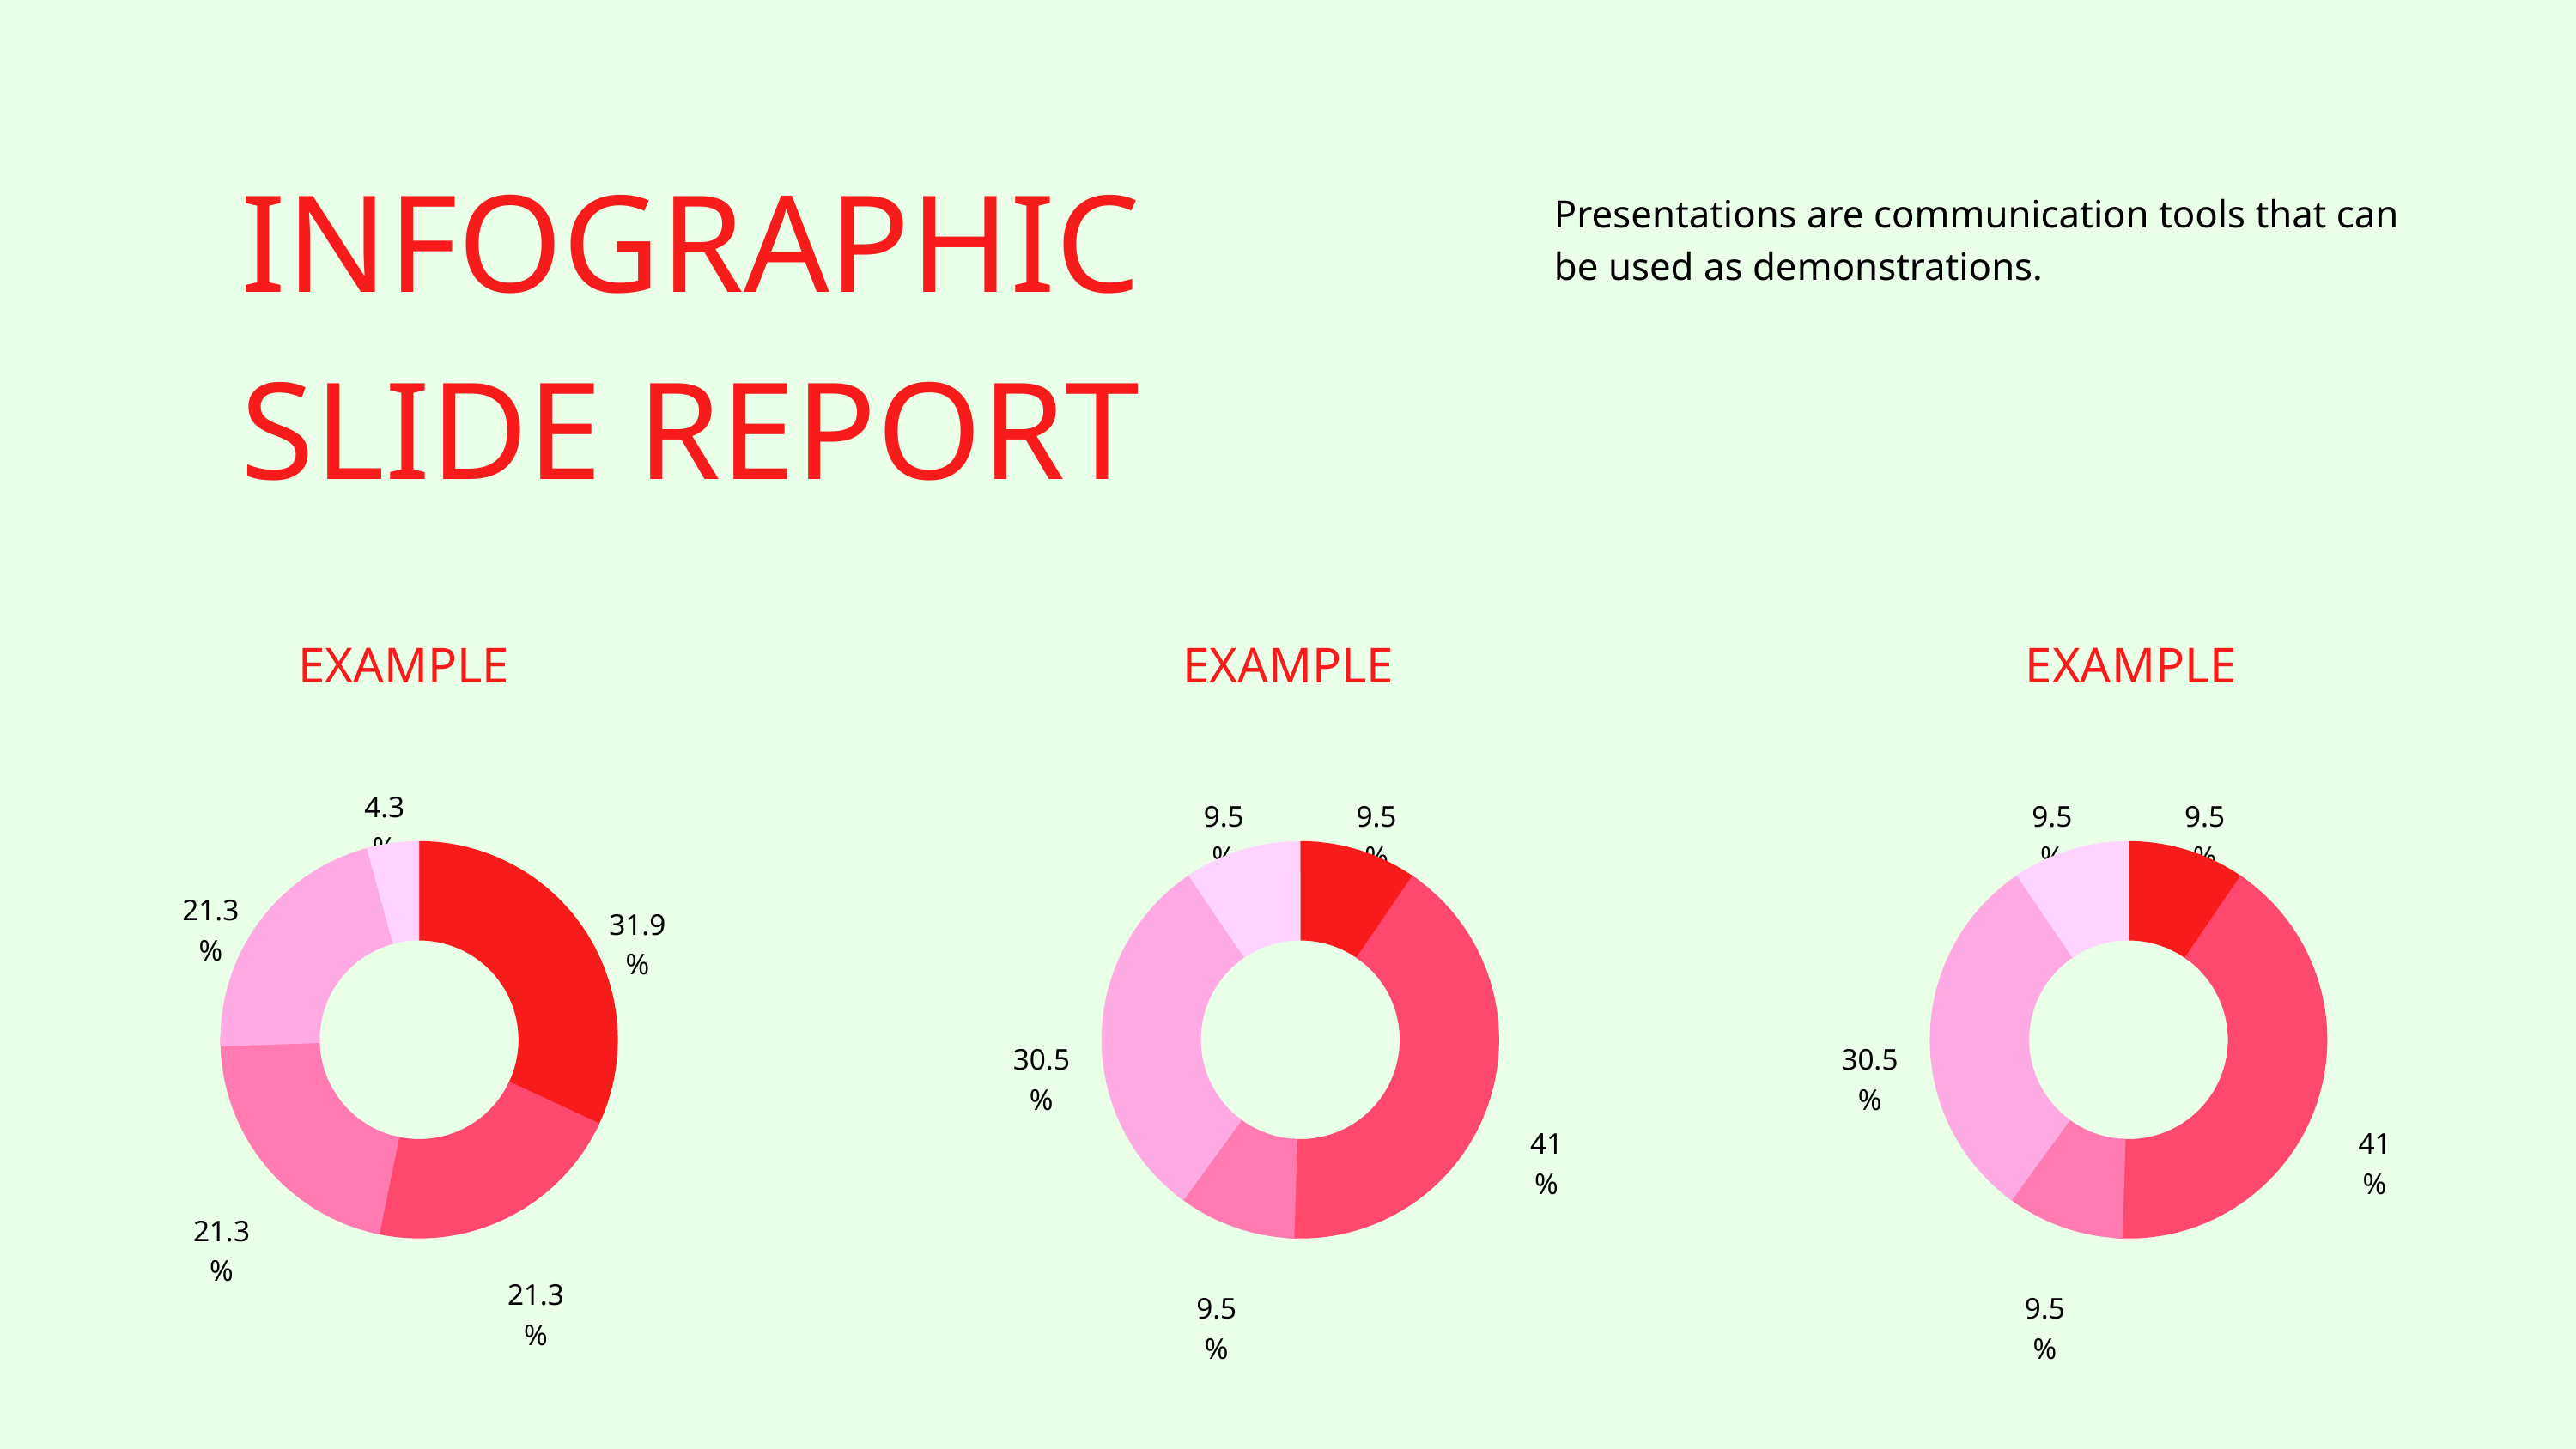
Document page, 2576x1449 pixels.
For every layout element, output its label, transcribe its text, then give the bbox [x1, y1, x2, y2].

text_box EXAMPLE [1075, 644, 1501, 693]
text_box Presentations are communication tools that can be used as demonstrations. [1553, 182, 2403, 288]
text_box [1829, 755, 2403, 1322]
text_box EXAMPLE [1918, 644, 2343, 693]
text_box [1000, 755, 1575, 1322]
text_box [170, 746, 678, 1308]
text_box EXAMPLE [233, 644, 575, 693]
text_box INFOGRAPHIC SLIDE REPORT [240, 130, 1307, 507]
